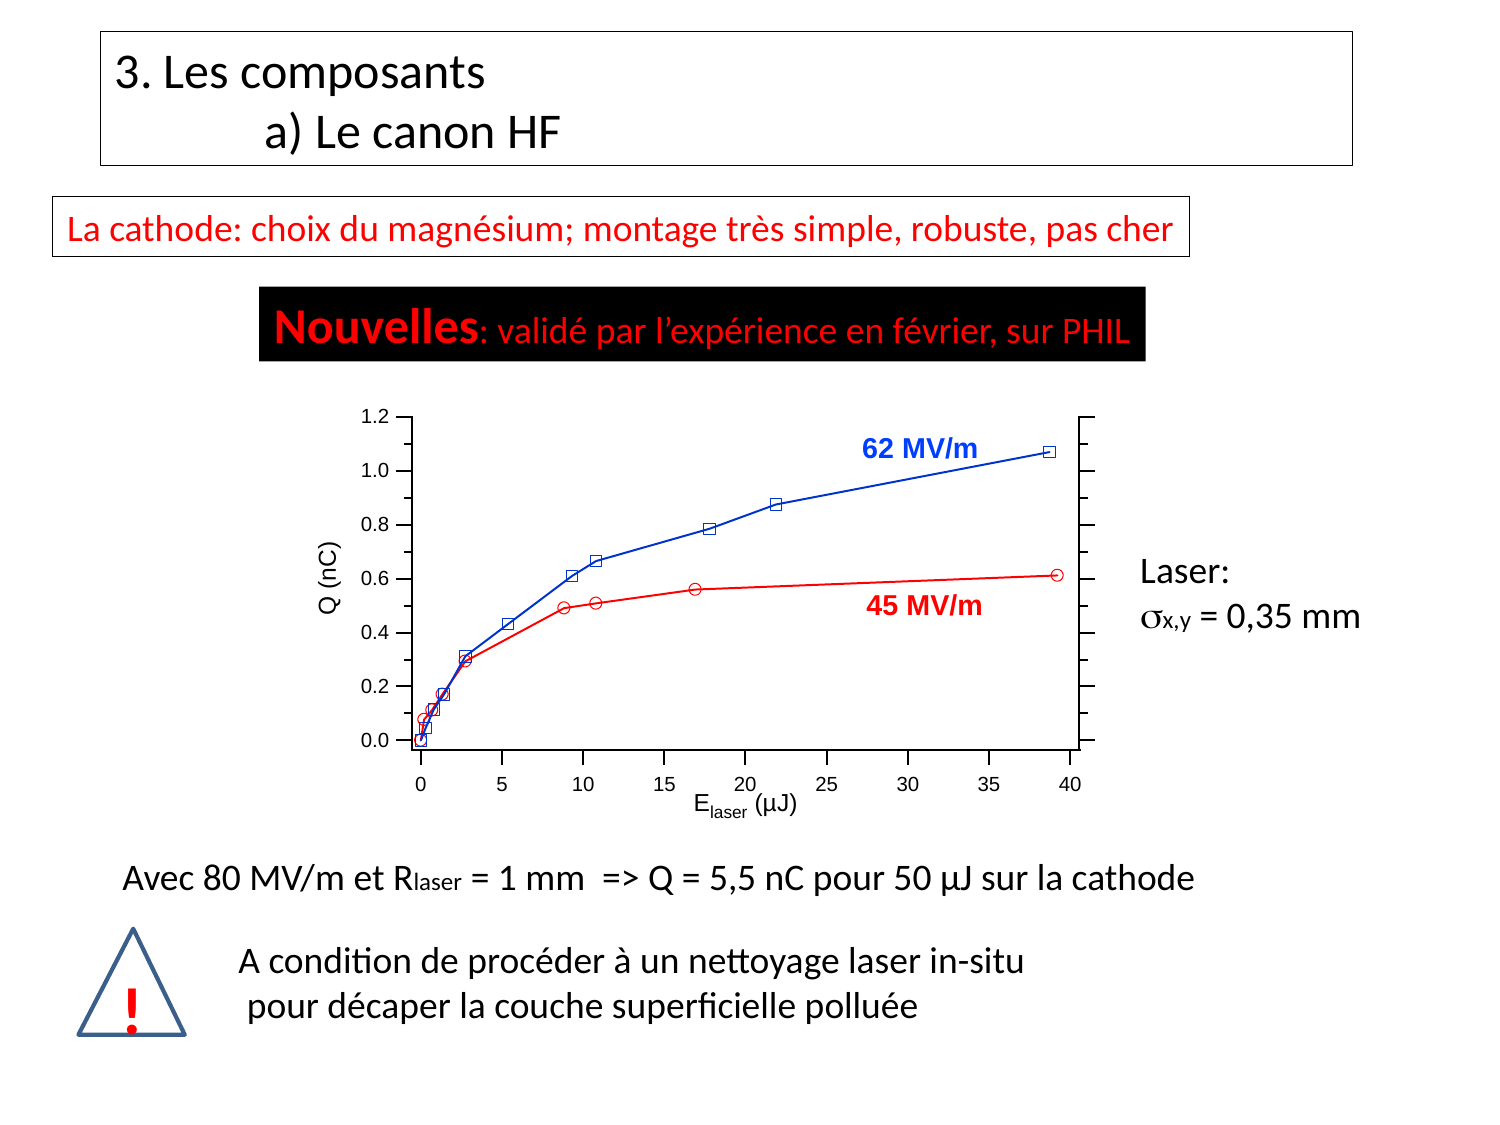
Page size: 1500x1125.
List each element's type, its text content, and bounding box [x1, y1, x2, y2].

text_box ! [76, 926, 187, 1037]
text_box Laser: sx,y = 0,35 mm [1130, 538, 1377, 644]
text_box Avec 80 MV/m et Rlaser = 1 mm => Q = 5,5 nC pour 50 µJ sur la cathode [107, 845, 1212, 906]
text_box 3. Les composants a) Le canon HF [100, 30, 1353, 166]
text_box A condition de procéder à un nettoyage laser in-situ pour décaper la couche superficielle polluée [223, 929, 1041, 1034]
text_box Nouvelles: validé par l’expérience en février, sur PHIL [259, 286, 1146, 362]
text_box La cathode: choix du magnésium; montage très simple, robuste, pas cher [52, 196, 1190, 257]
picture [312, 393, 1125, 823]
